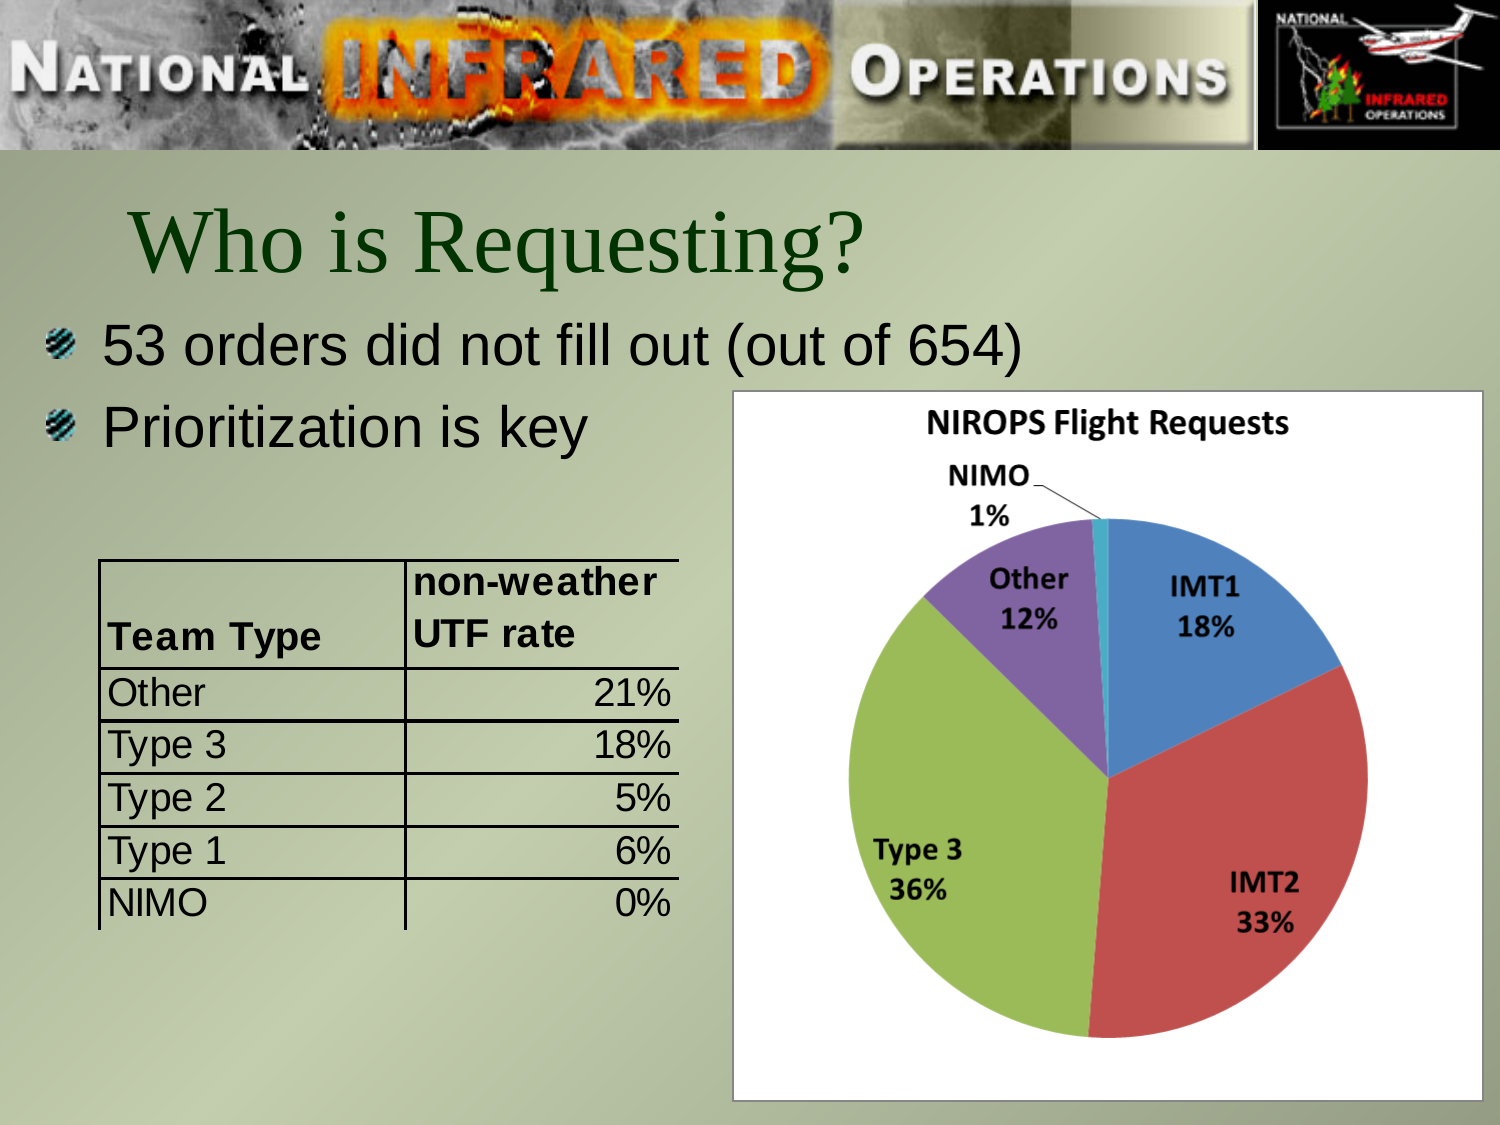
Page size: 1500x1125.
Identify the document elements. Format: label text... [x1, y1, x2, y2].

picture [97, 558, 683, 934]
picture [1258, 0, 1500, 150]
title Who is Requesting? [112, 168, 1388, 299]
picture [0, 0, 1256, 150]
picture [732, 389, 1485, 1102]
picture [46, 407, 79, 441]
picture [46, 326, 79, 359]
list 53 orders did not fill out (out of 654) Prioritization is key [30, 299, 1307, 976]
